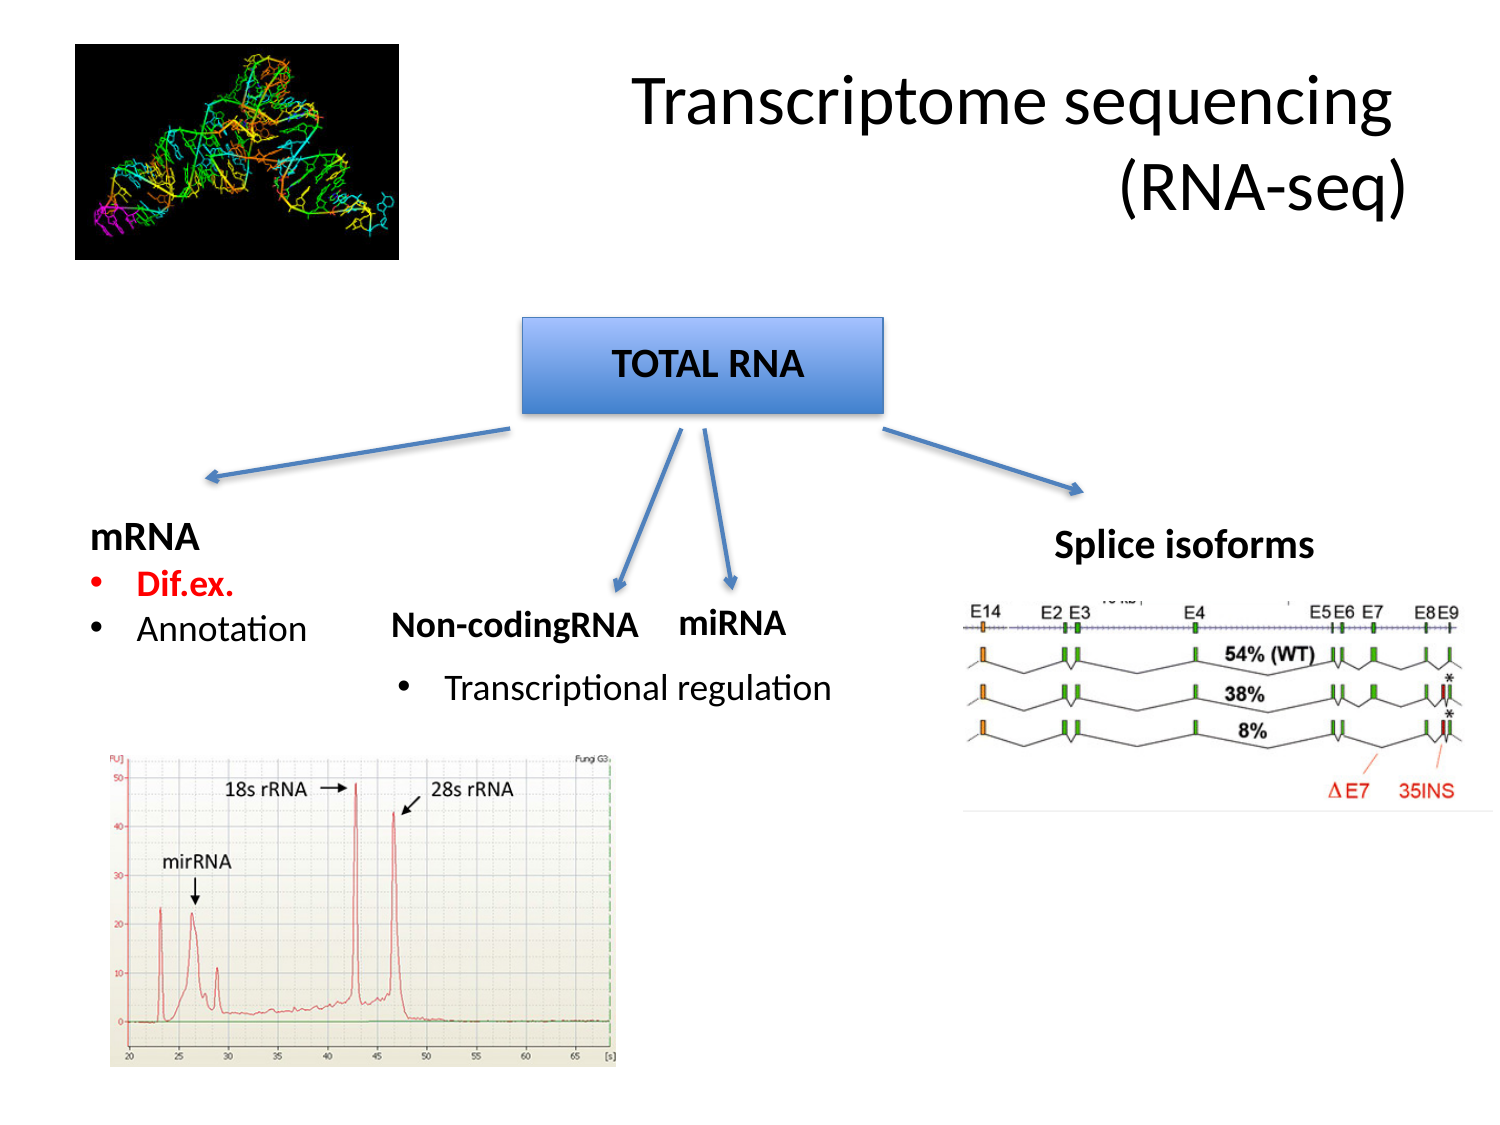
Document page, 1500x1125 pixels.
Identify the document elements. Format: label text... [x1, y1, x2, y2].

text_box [882, 428, 1085, 493]
title Transcriptome sequencing (RNA-seq) [401, 45, 1425, 233]
picture [110, 755, 616, 1067]
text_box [615, 428, 682, 593]
text_box Splice isoforms [1039, 509, 1331, 575]
text_box Transcriptional regulation [382, 655, 848, 716]
text_box Non-codingRNA [376, 592, 654, 653]
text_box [204, 428, 511, 479]
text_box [704, 428, 733, 591]
text_box [522, 317, 884, 414]
picture [74, 44, 400, 260]
text_box miRNA [663, 590, 802, 650]
text_box TOTAL RNA [596, 328, 820, 394]
picture [963, 601, 1494, 814]
text_box mRNA Dif.ex. Annotation [75, 501, 372, 657]
